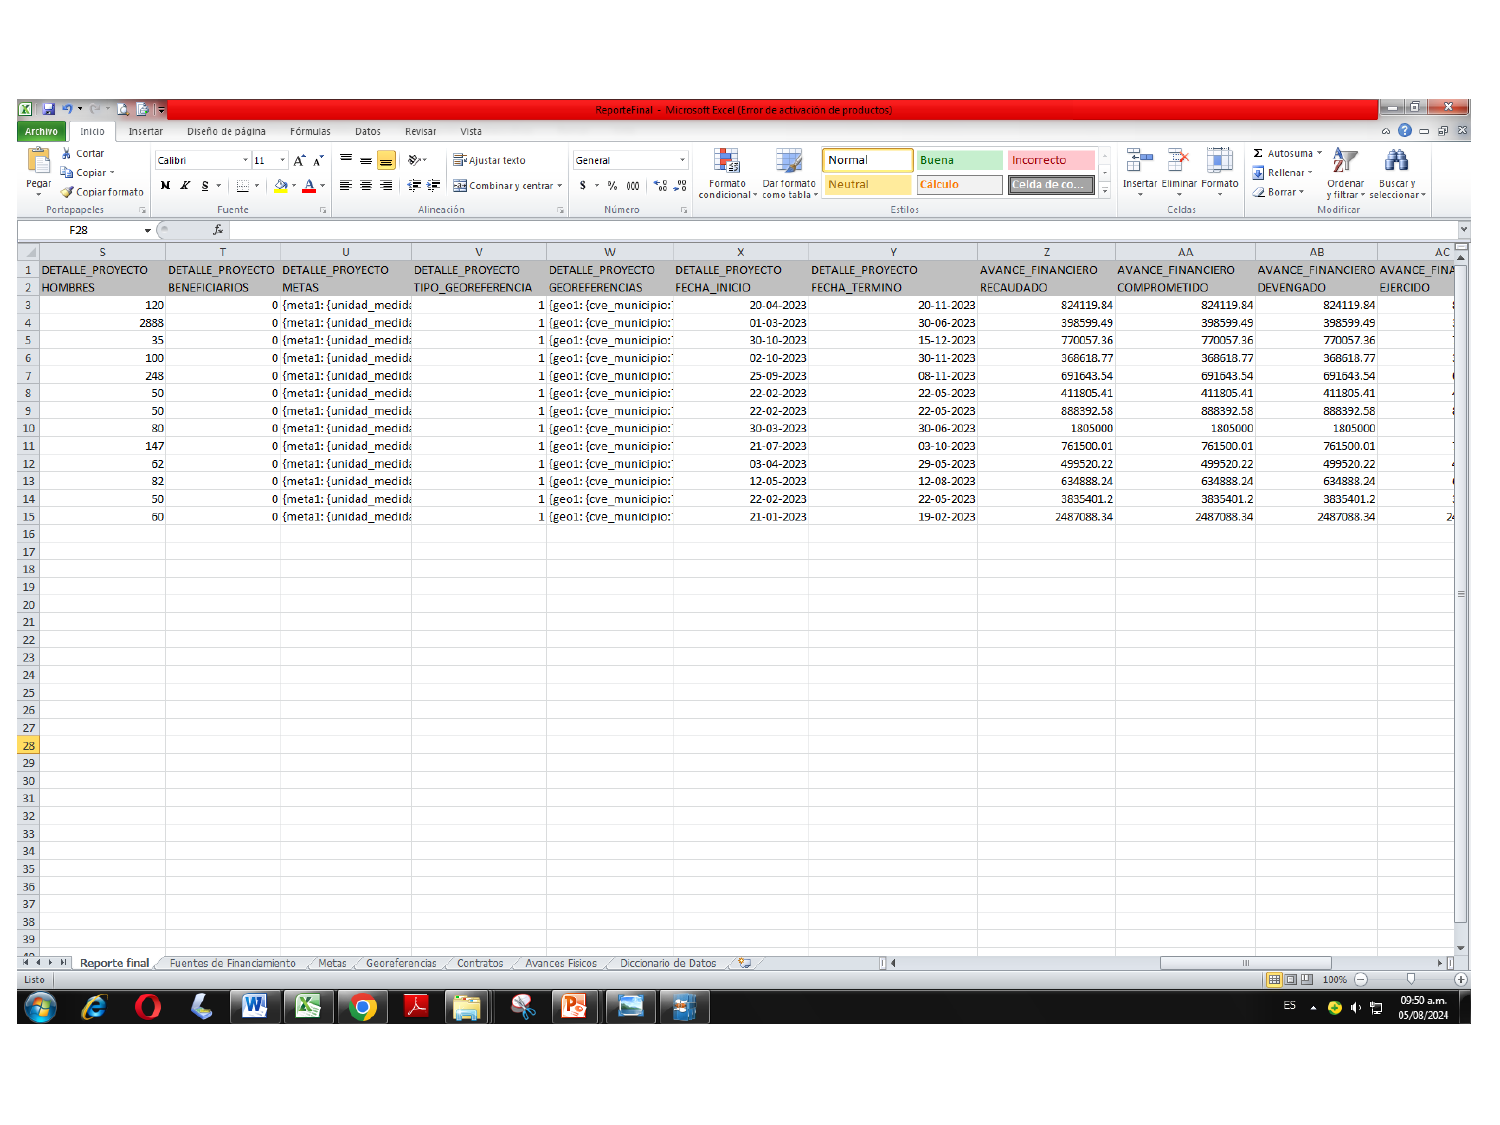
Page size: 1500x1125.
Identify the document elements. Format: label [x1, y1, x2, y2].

picture [17, 99, 1471, 1025]
